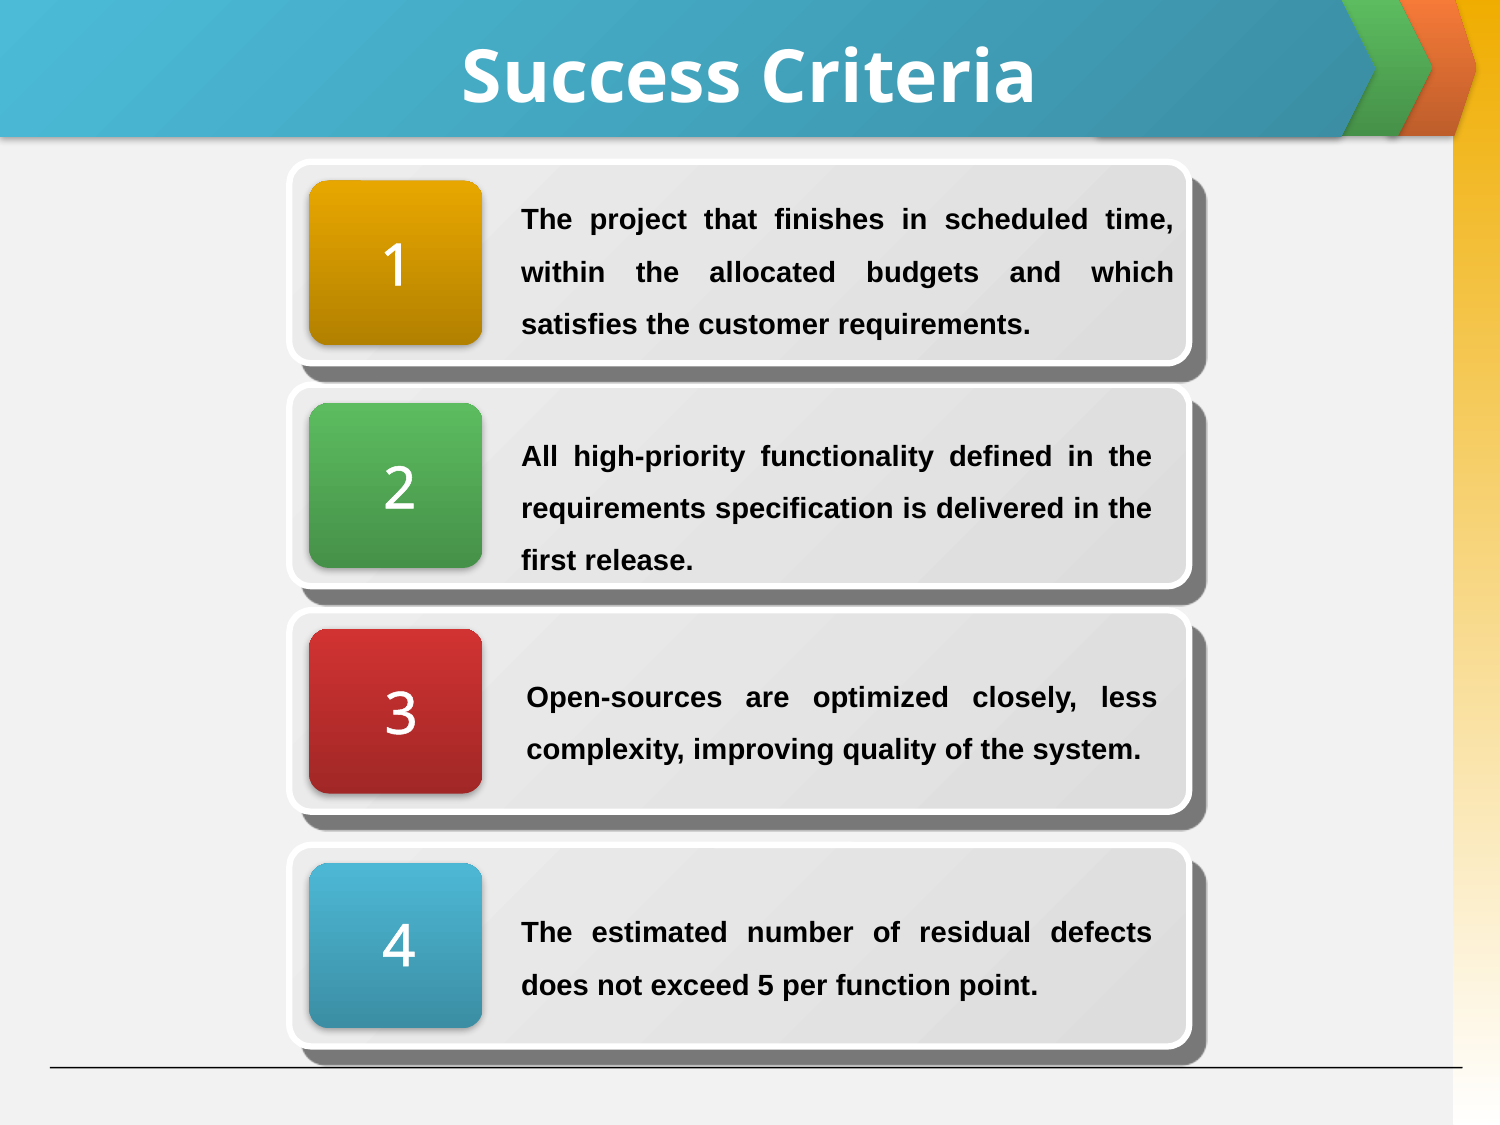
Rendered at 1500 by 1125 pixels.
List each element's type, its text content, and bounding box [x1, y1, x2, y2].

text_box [289, 384, 1190, 587]
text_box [289, 161, 1190, 364]
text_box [289, 609, 1190, 812]
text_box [289, 844, 1190, 1047]
title Success Criteria [75, 21, 1425, 125]
